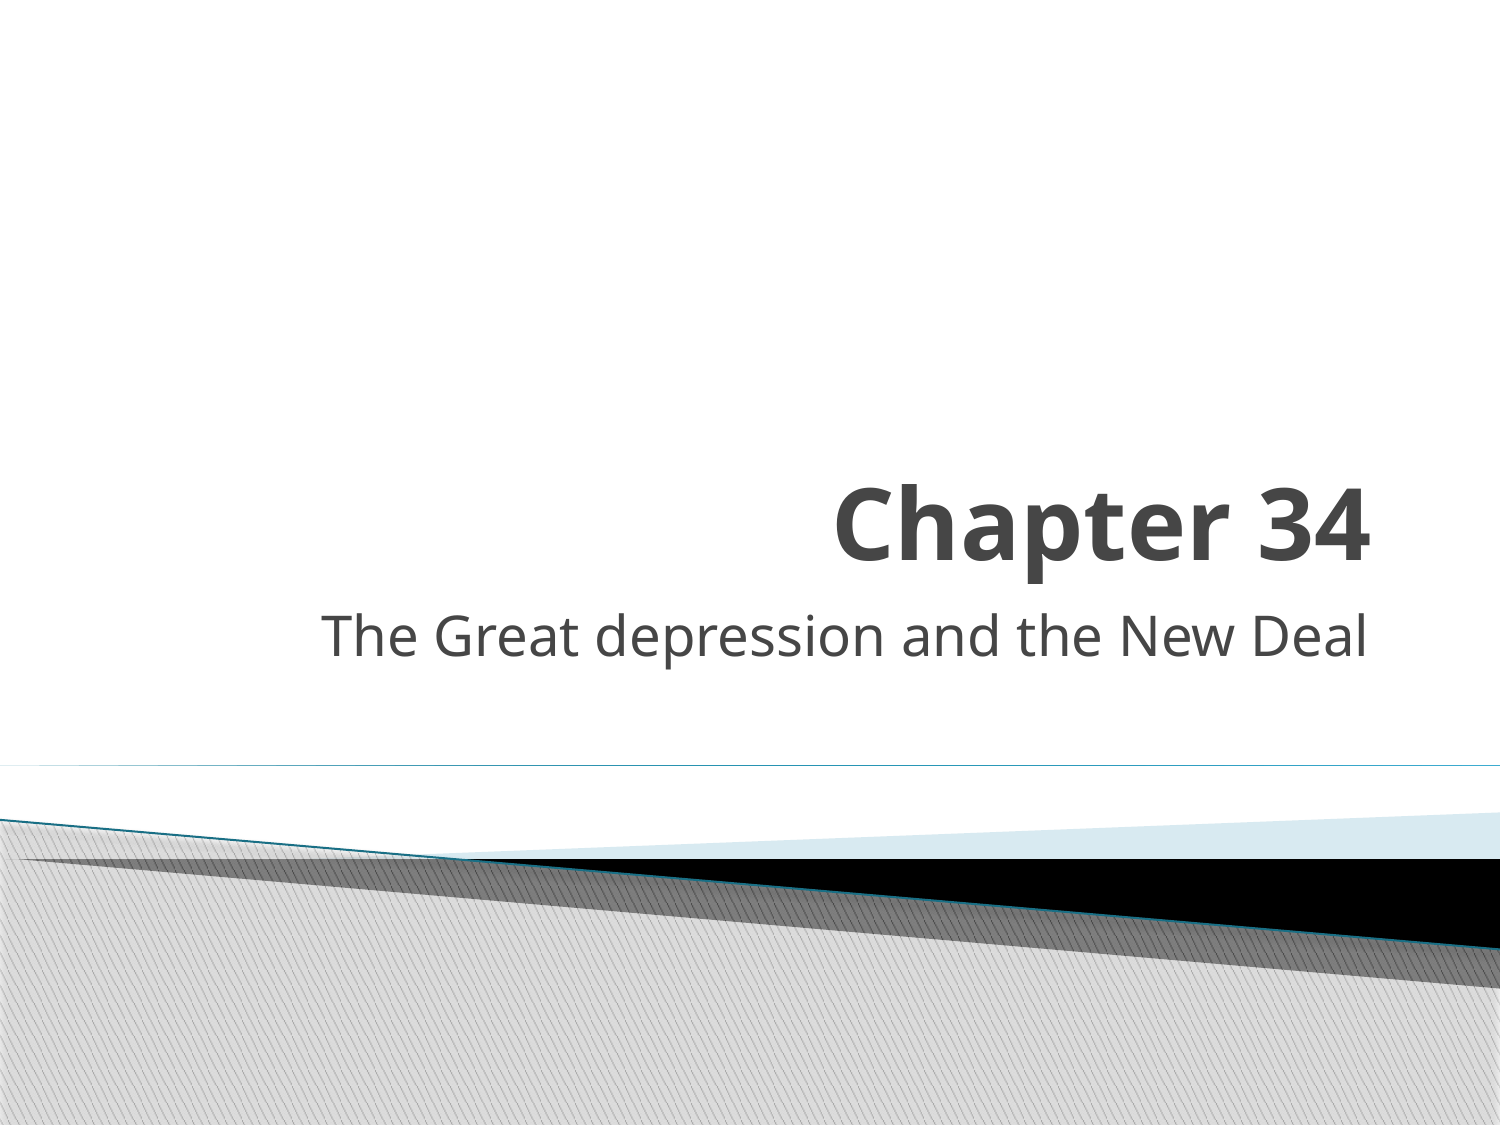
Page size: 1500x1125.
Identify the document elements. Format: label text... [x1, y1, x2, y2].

title Chapter 34 [112, 287, 1388, 588]
subtitle The Great depression and the New Deal [112, 592, 1388, 790]
picture [5, 859, 1500, 989]
